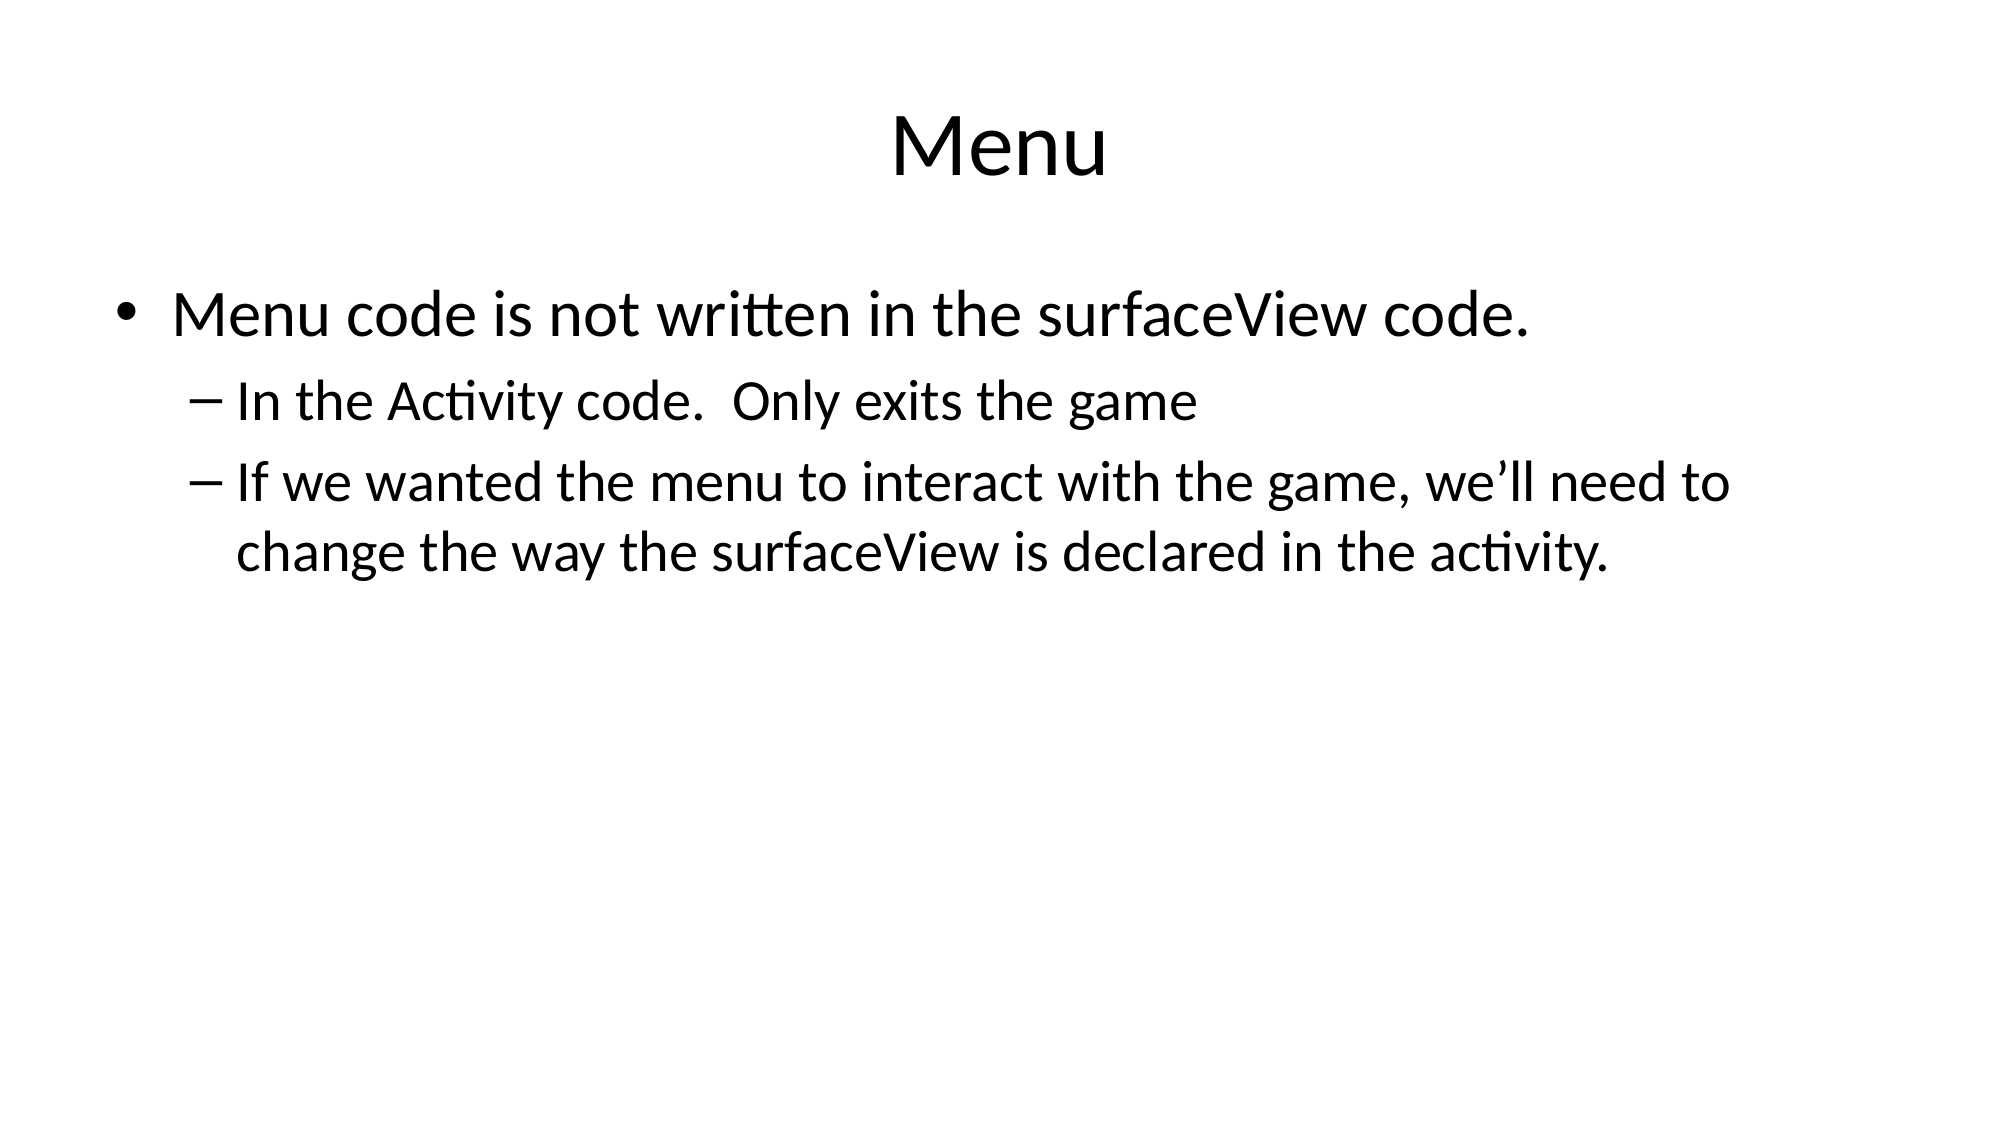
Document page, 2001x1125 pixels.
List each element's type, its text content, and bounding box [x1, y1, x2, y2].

list Menu code is not written in the surfaceView code. In the Activity code. Only exits the game If we wanted the menu to interact with the game, we’ll need to change the way the surfaceView is declared in the activity. [99, 262, 1900, 1005]
title Menu [99, 45, 1900, 233]
